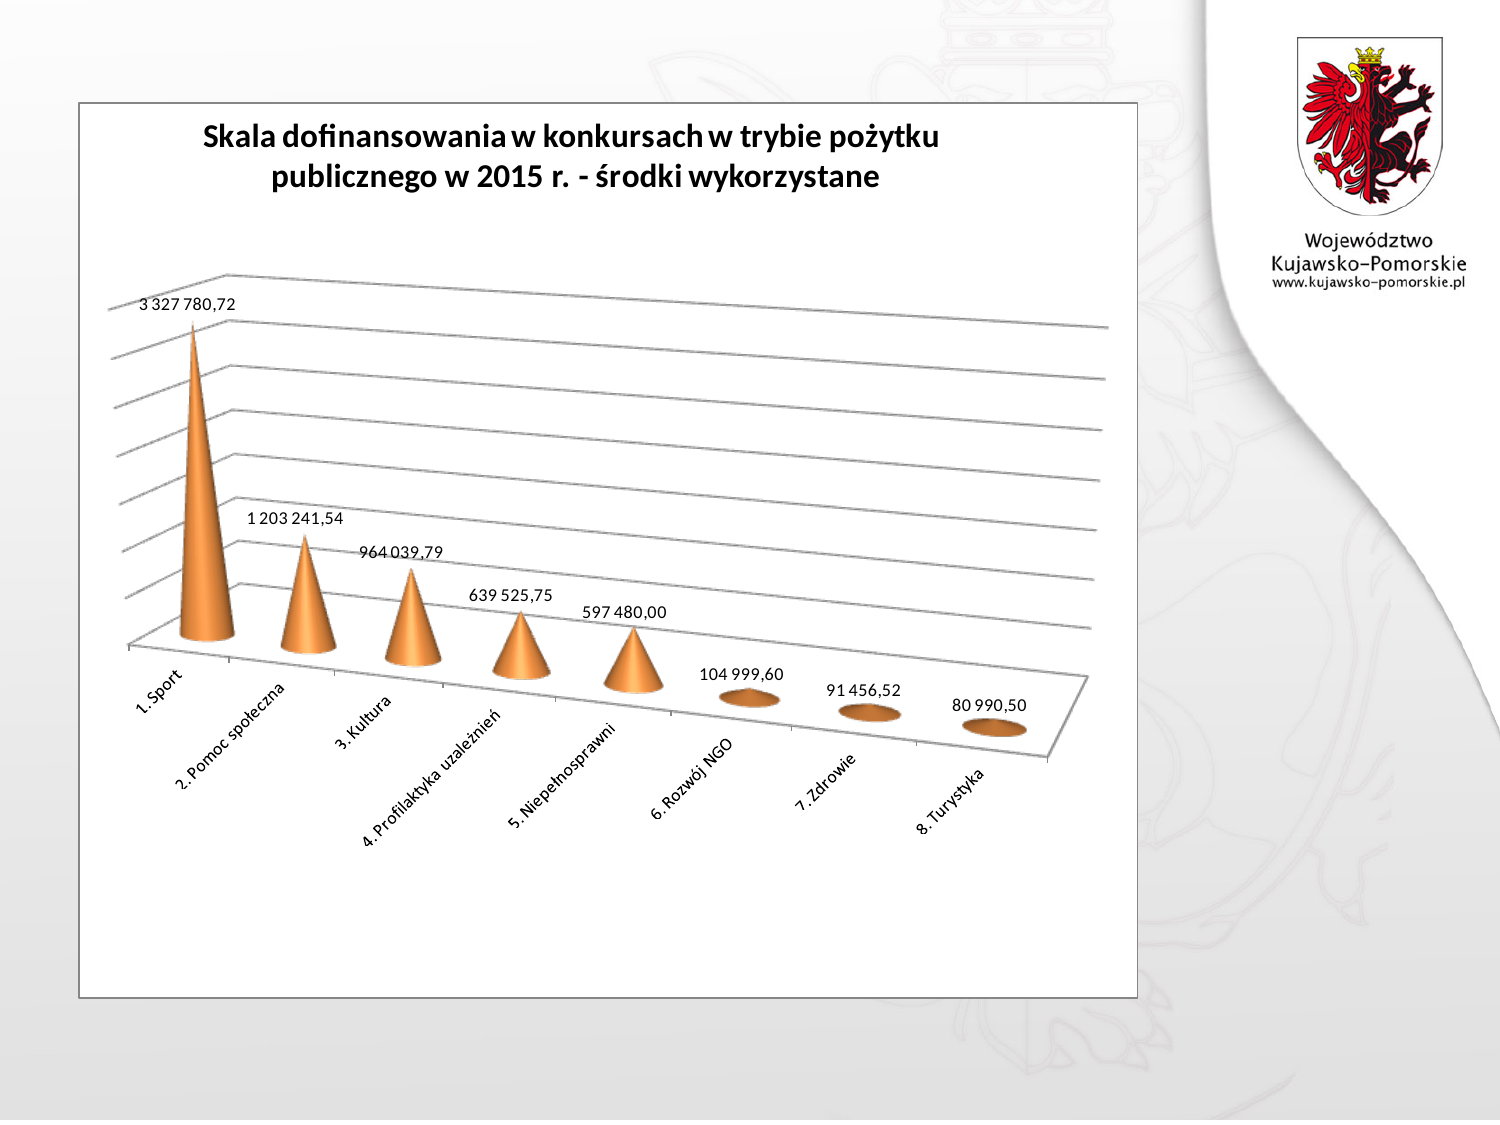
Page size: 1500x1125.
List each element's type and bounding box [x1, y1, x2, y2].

list [71, 95, 1146, 1008]
picture [0, 0, 1500, 1120]
